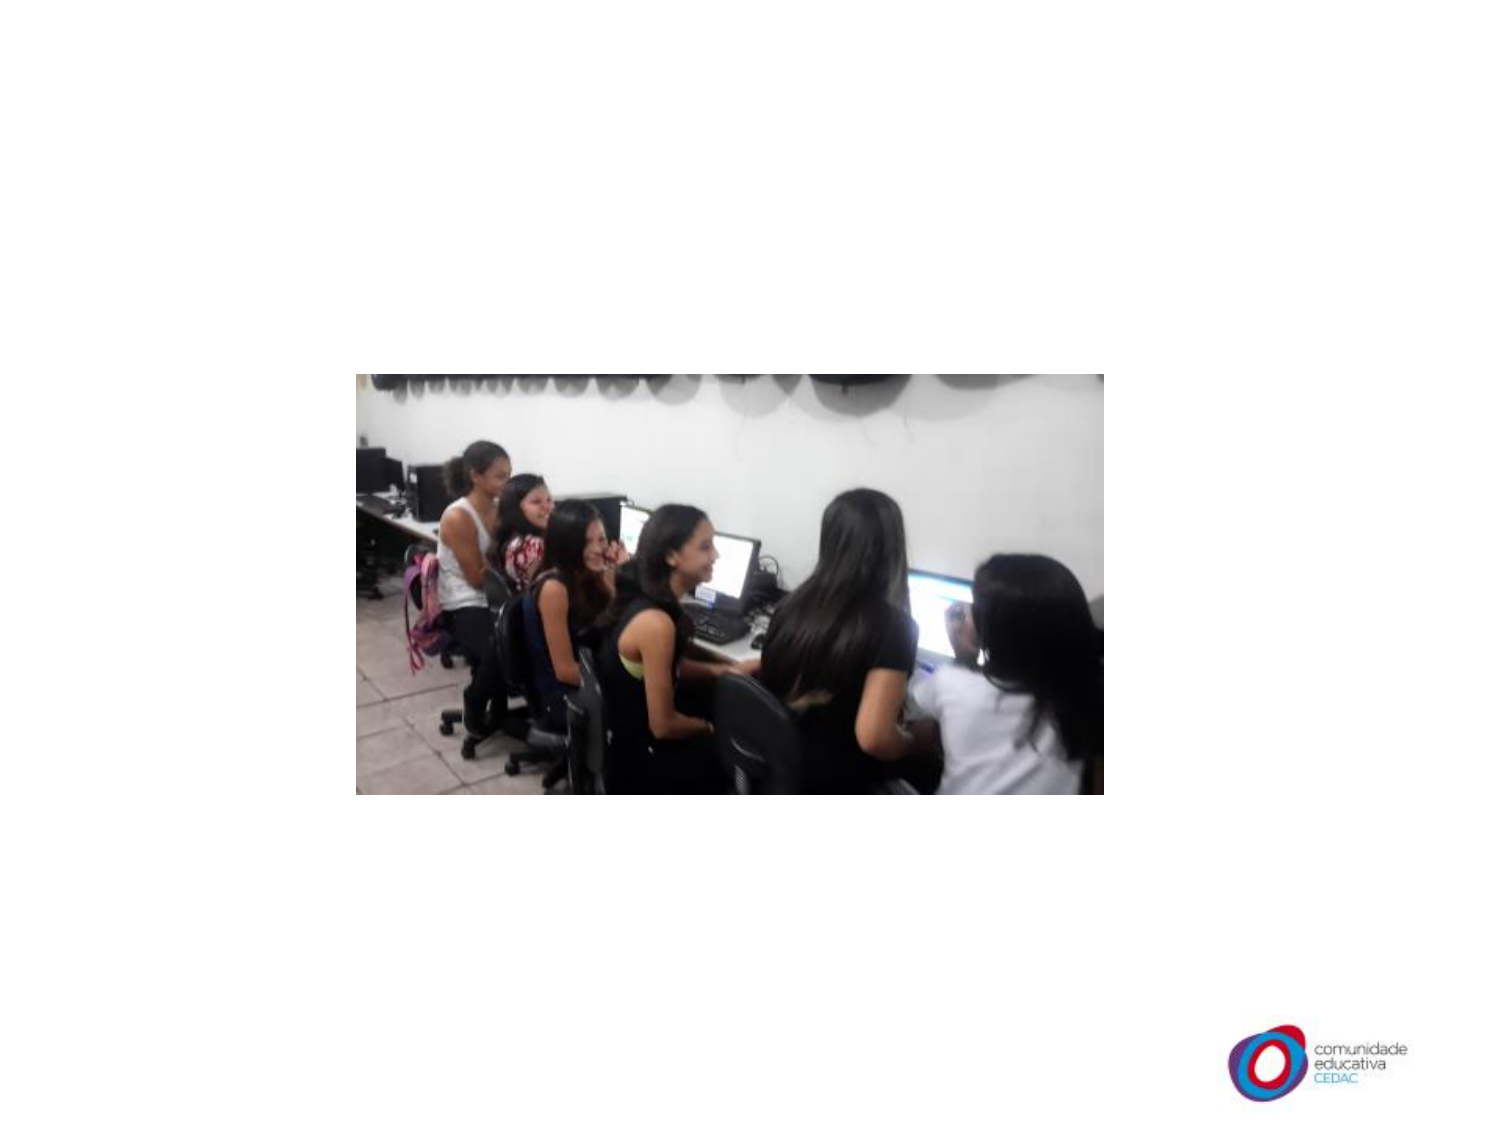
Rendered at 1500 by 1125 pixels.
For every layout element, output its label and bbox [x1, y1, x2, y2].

picture [1217, 1015, 1414, 1113]
picture [356, 374, 1104, 796]
